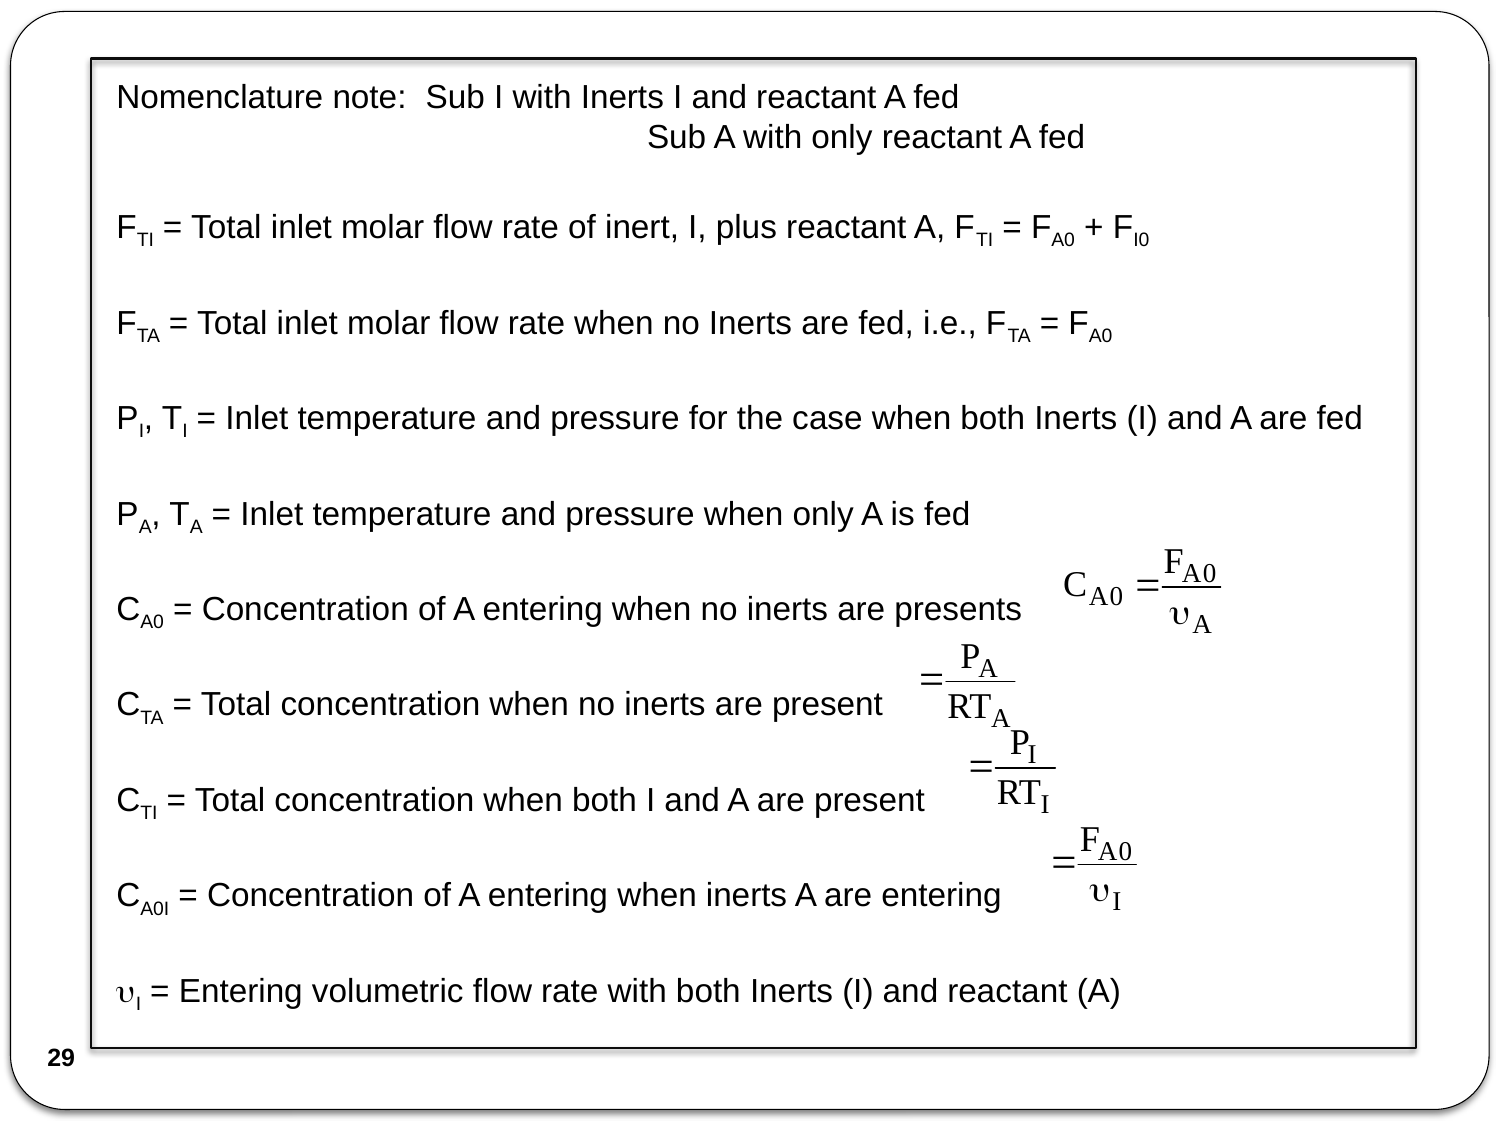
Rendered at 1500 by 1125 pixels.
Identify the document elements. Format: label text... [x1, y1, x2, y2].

slide_number 29 [23, 1018, 99, 1094]
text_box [1058, 541, 1225, 639]
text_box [912, 636, 1019, 734]
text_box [1044, 819, 1142, 917]
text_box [962, 722, 1059, 820]
text_box Nomenclature note: Sub I with Inerts I and reactant A fed Sub A with only reactant A fed FTI = Total inlet molar flow rate of inert, I, plus reactant A, FTI = FA0 + FI0 FTA = Total inlet molar flow rate when no Inerts are fed, i.e., FTA = FA0 PI, TI = Inlet temperature and pressure for the case when both Inerts (I) and A are fed PA, TA = Inlet temperature and pressure when only A is fed CA0 = Concentration of A entering when no inerts are presents CTA = Total concentration when no inerts are present CTI = Total concentration when both I and A are present CA0I = Concentration of A entering when inerts A are entering I = Entering volumetric flow rate with both Inerts (I) and reactant (A) [101, 68, 1423, 1112]
text_box [90, 58, 1417, 1049]
